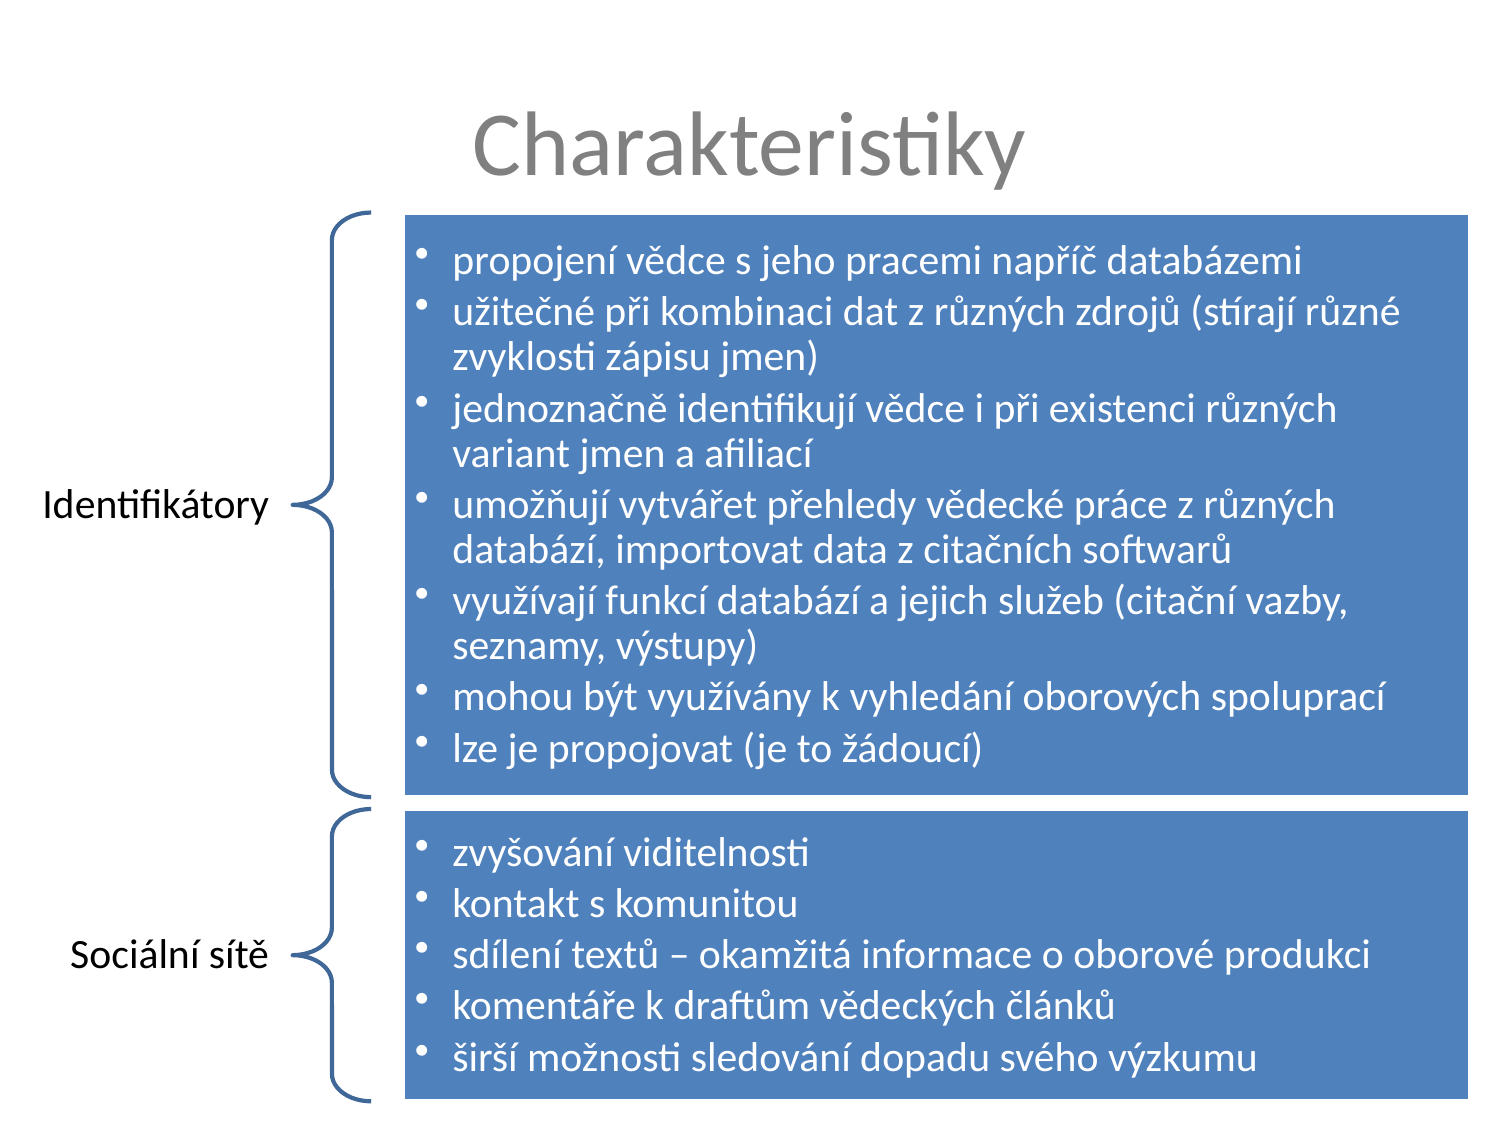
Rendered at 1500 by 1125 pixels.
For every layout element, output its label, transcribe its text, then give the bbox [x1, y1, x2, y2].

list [0, 195, 1471, 1118]
title Charakteristiky [75, 45, 1425, 194]
